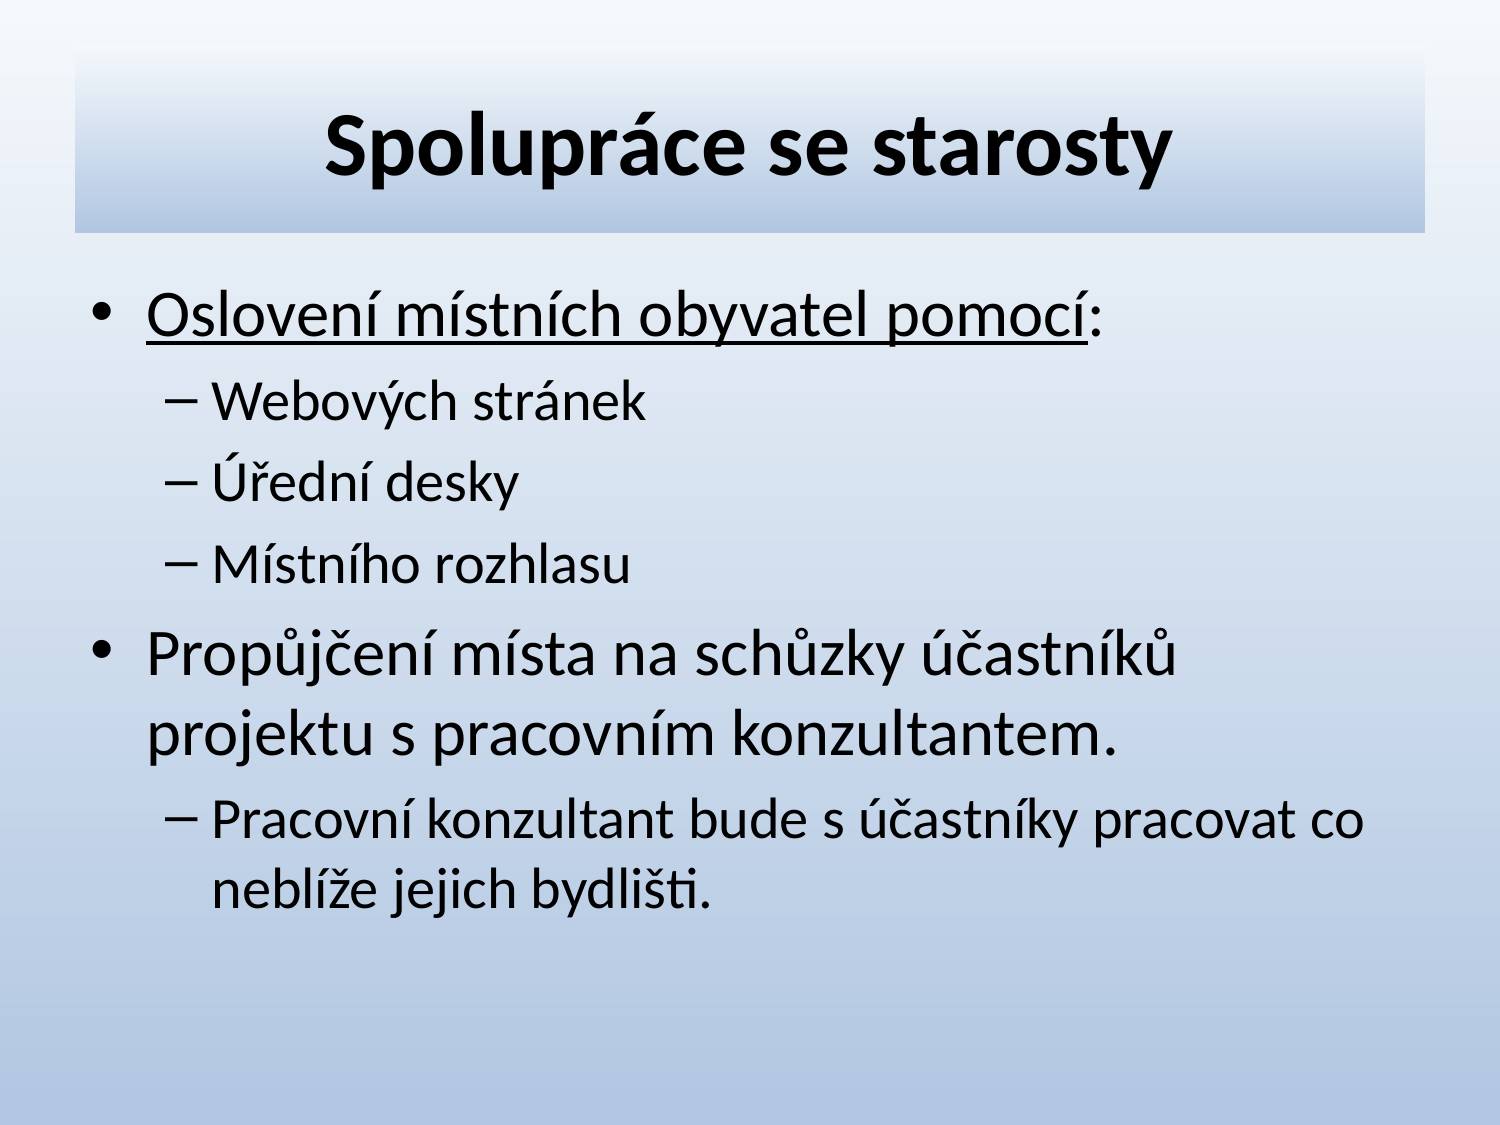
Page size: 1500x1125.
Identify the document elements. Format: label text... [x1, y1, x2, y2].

list Oslovení místních obyvatel pomocí: Webových stránek Úřední desky Místního rozhlasu Propůjčení místa na schůzky účastníků projektu s pracovním konzultantem. Pracovní konzultant bude s účastníky pracovat co neblíže jejich bydlišti. [75, 262, 1425, 1005]
title Spolupráce se starosty [75, 45, 1425, 233]
